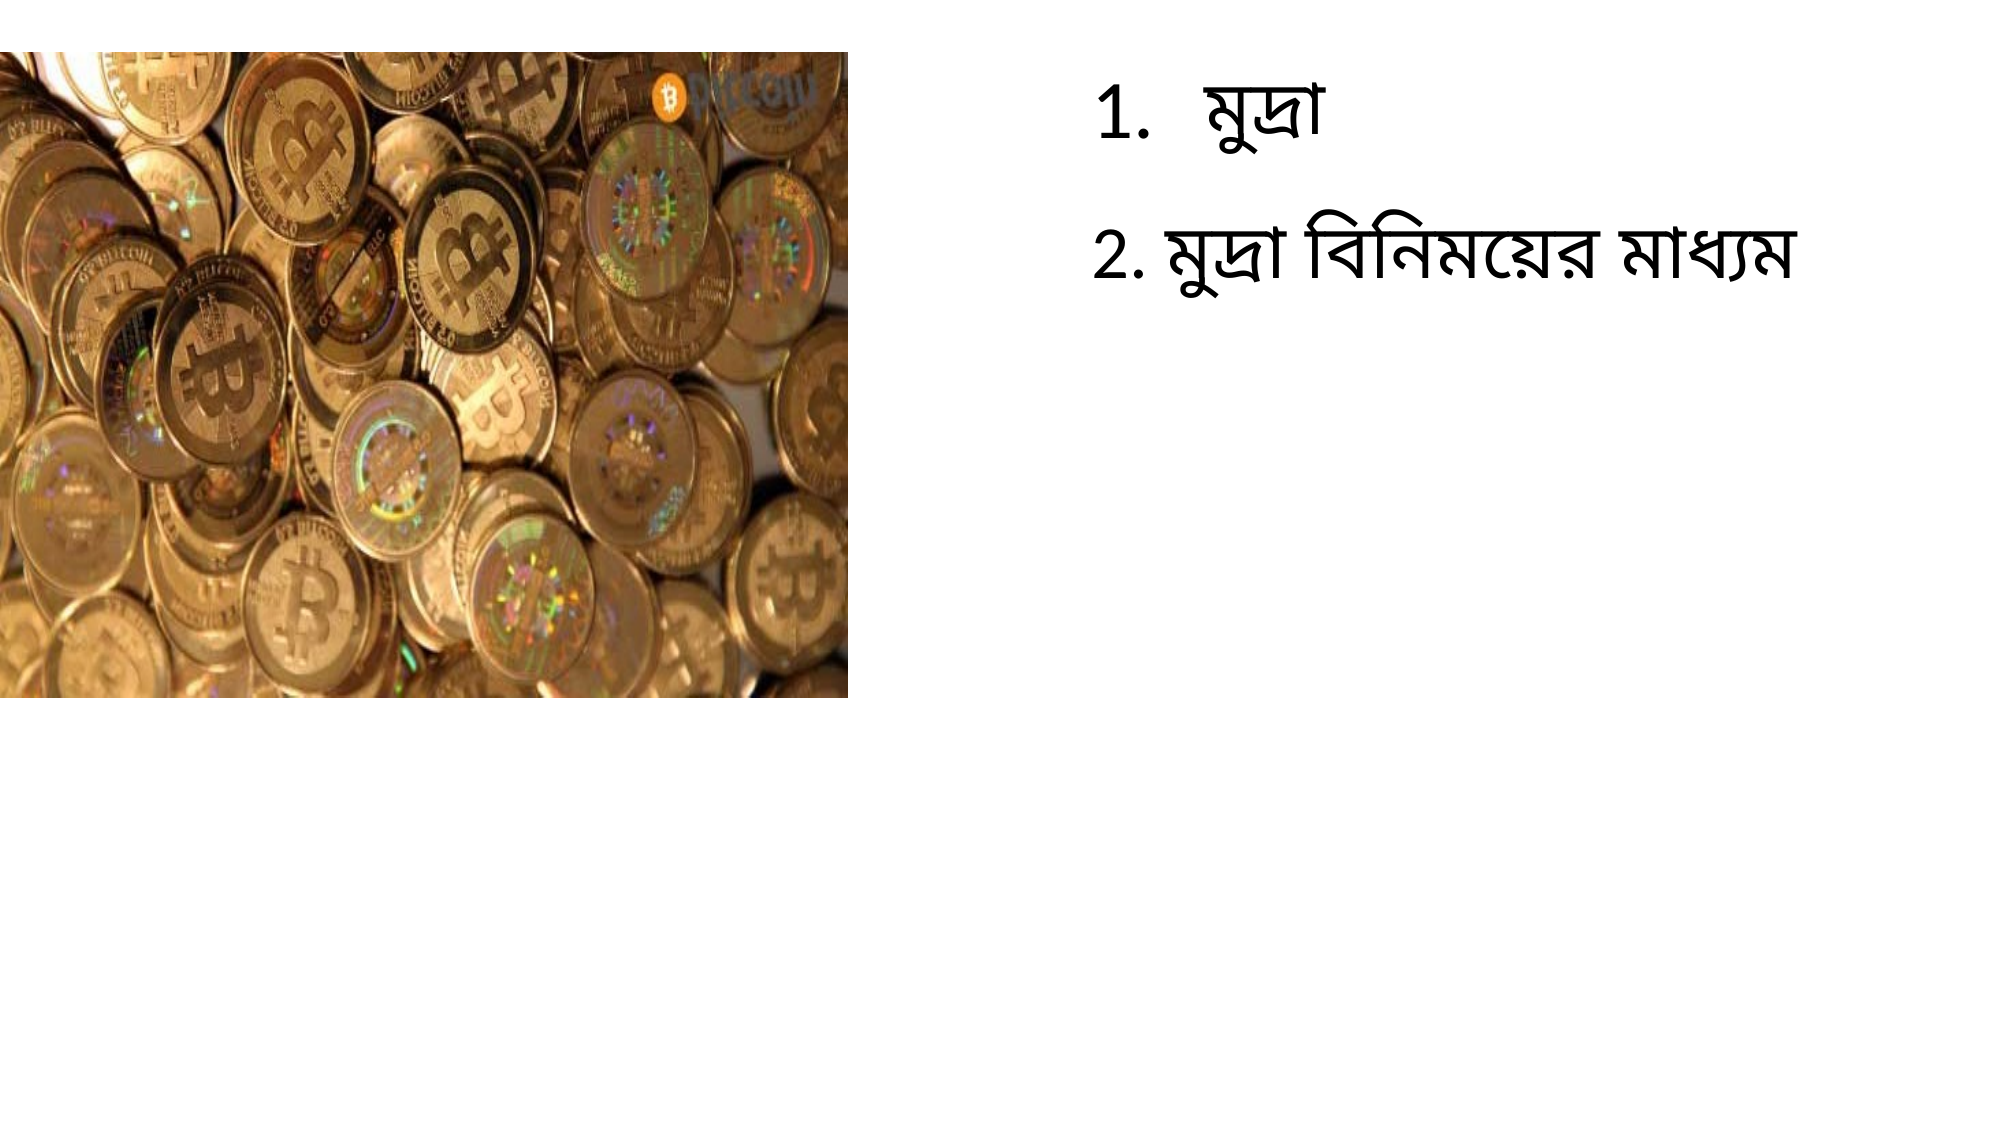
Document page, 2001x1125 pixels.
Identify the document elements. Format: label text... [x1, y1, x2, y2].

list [0, 52, 848, 698]
text_box [1076, 47, 1881, 163]
text_box 2. মুদ্রা বিনিময়ের মাধ্যম [1076, 196, 2000, 301]
